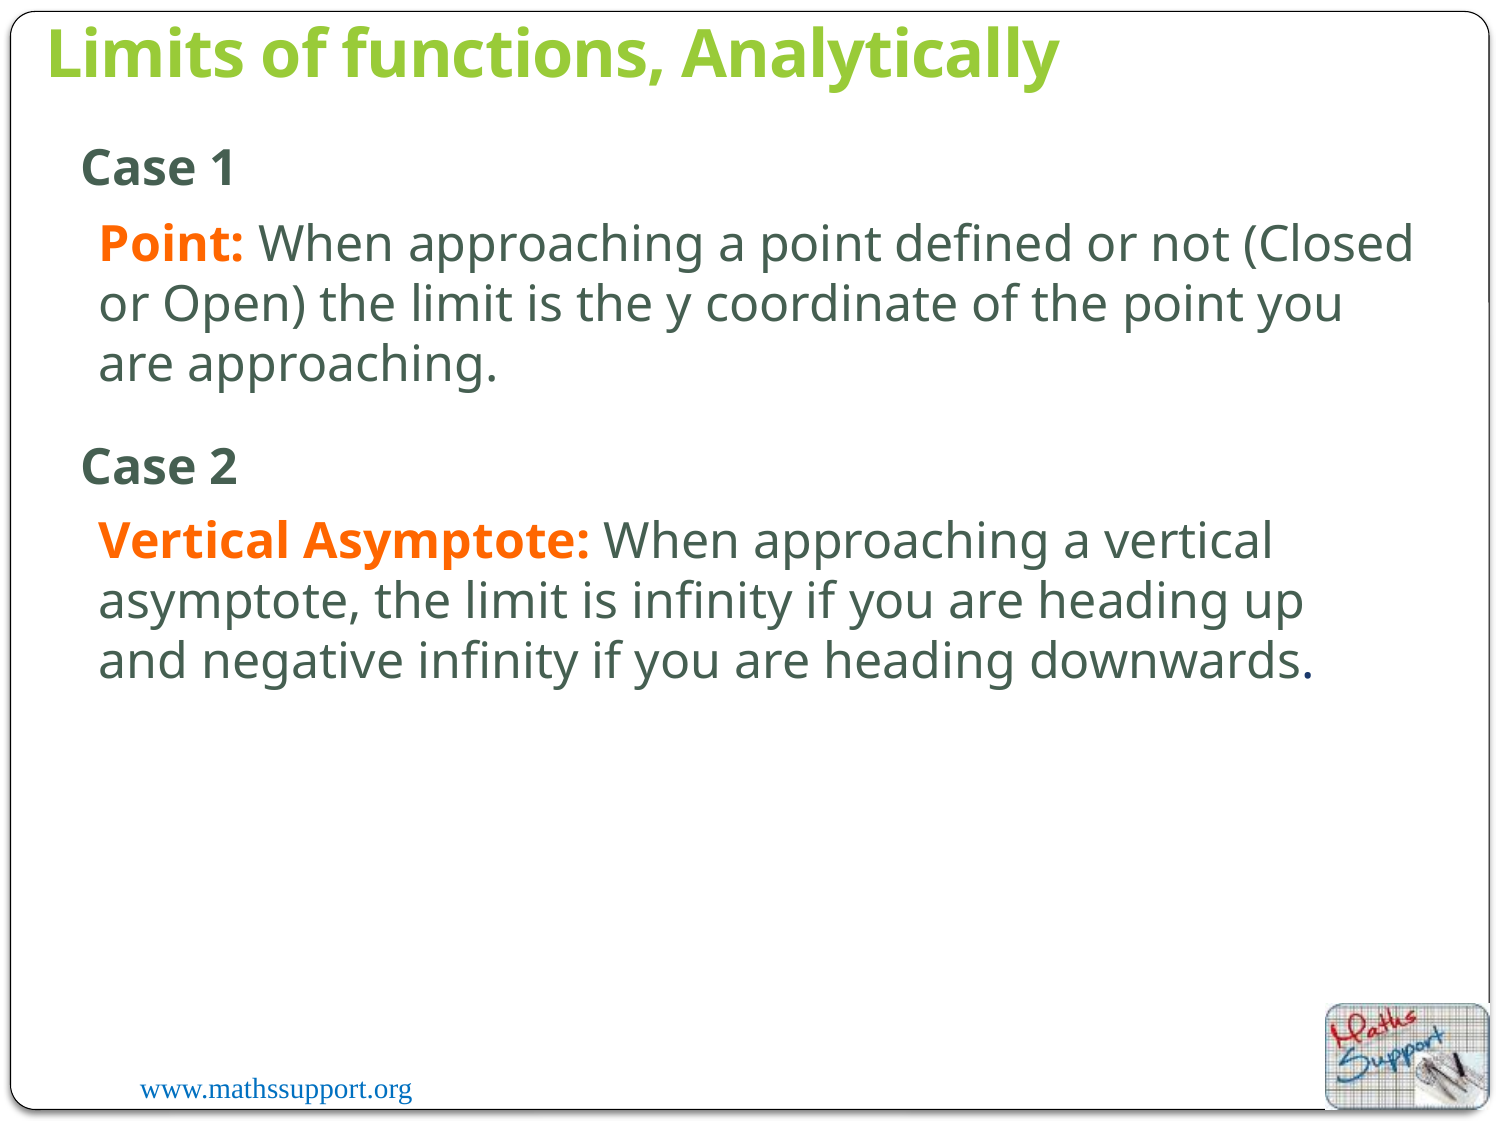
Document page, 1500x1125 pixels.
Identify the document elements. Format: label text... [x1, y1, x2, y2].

text_box [1324, 999, 1488, 1113]
text_box Vertical Asymptote: When approaching a vertical asymptote, the limit is infinity if you are heading up and negative infinity if you are heading downwards. [84, 500, 1416, 696]
text_box [130, 1074, 414, 1113]
text_box Point: When approaching a point defined or not (Closed or Open) the limit is the y coordinate of the point you are approaching. [84, 204, 1435, 399]
text_box Limits of functions, Analytically [30, 18, 1380, 99]
text_box Case 2 [65, 427, 312, 502]
text_box Case 1 [65, 128, 312, 204]
